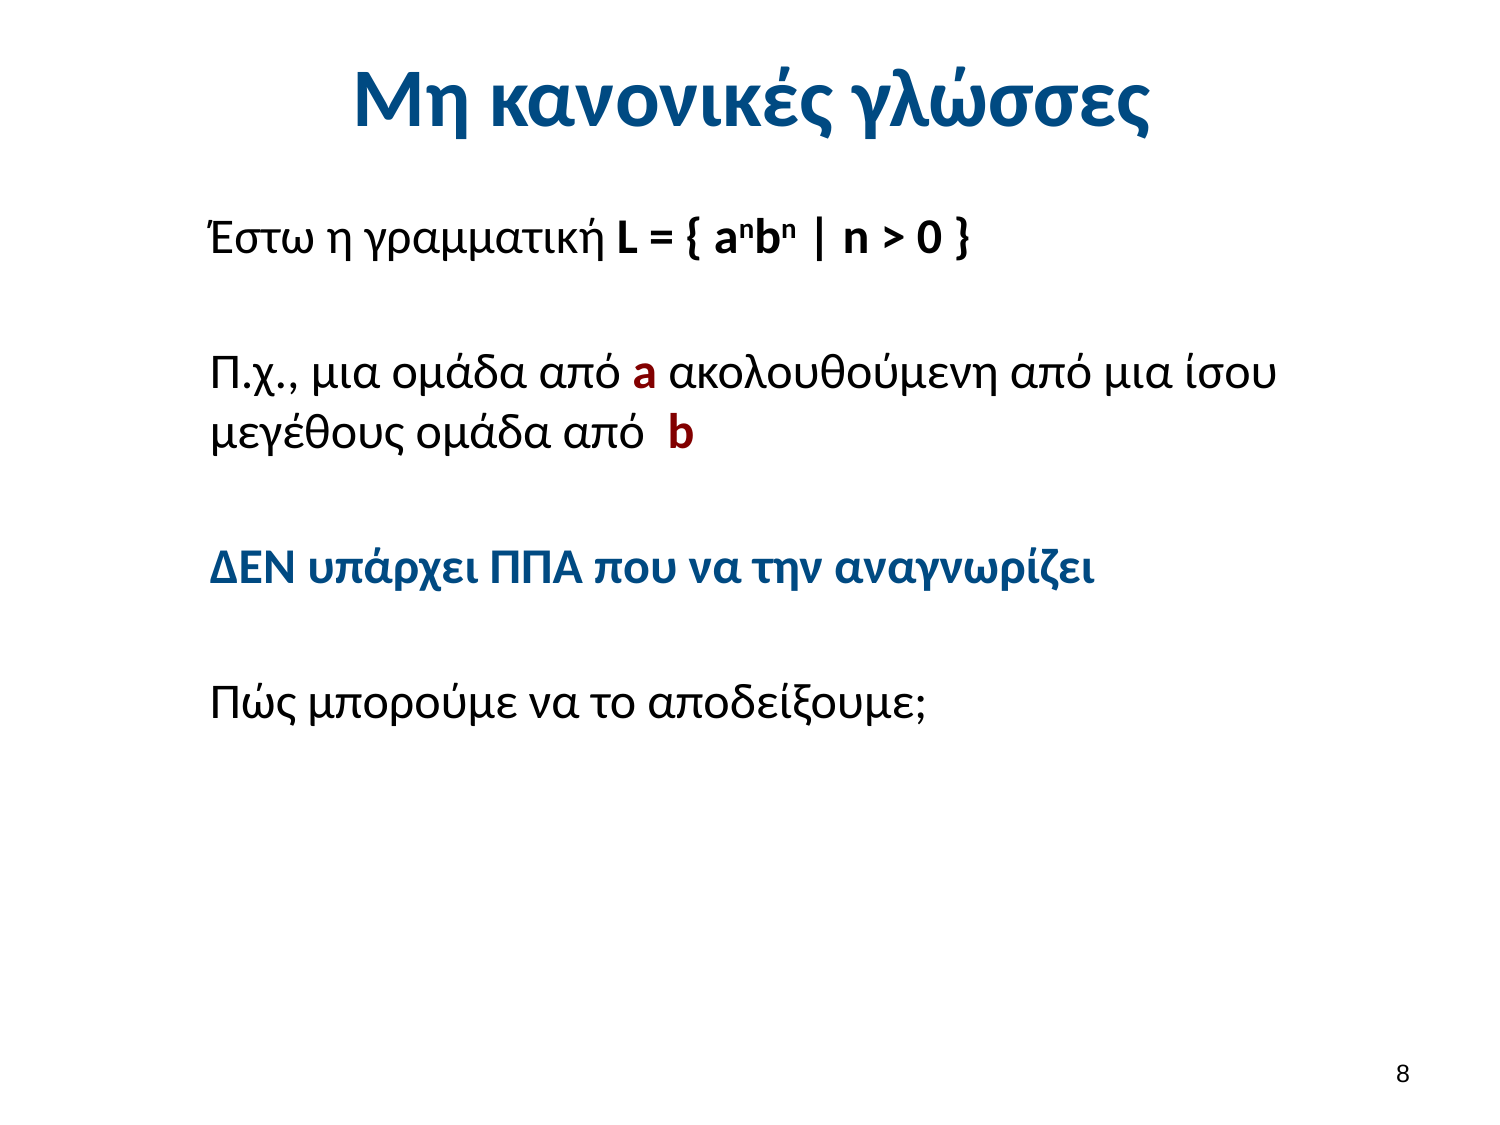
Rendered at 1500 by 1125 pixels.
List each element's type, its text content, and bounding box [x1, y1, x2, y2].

title Μη κανονικές γλώσσες [76, 19, 1427, 169]
list Έστω η γραμματική L = { anbn | n > 0 } Π.χ., μια ομάδα από a ακολουθούμενη από μια ίσου μεγέθους ομάδα από b ΔΕΝ υπάρχει ΠΠΑ που να την αναγνωρίζει Πώς μπορούμε να το αποδείξουμε; [194, 196, 1425, 1024]
slide_number 7 [1074, 1042, 1425, 1103]
